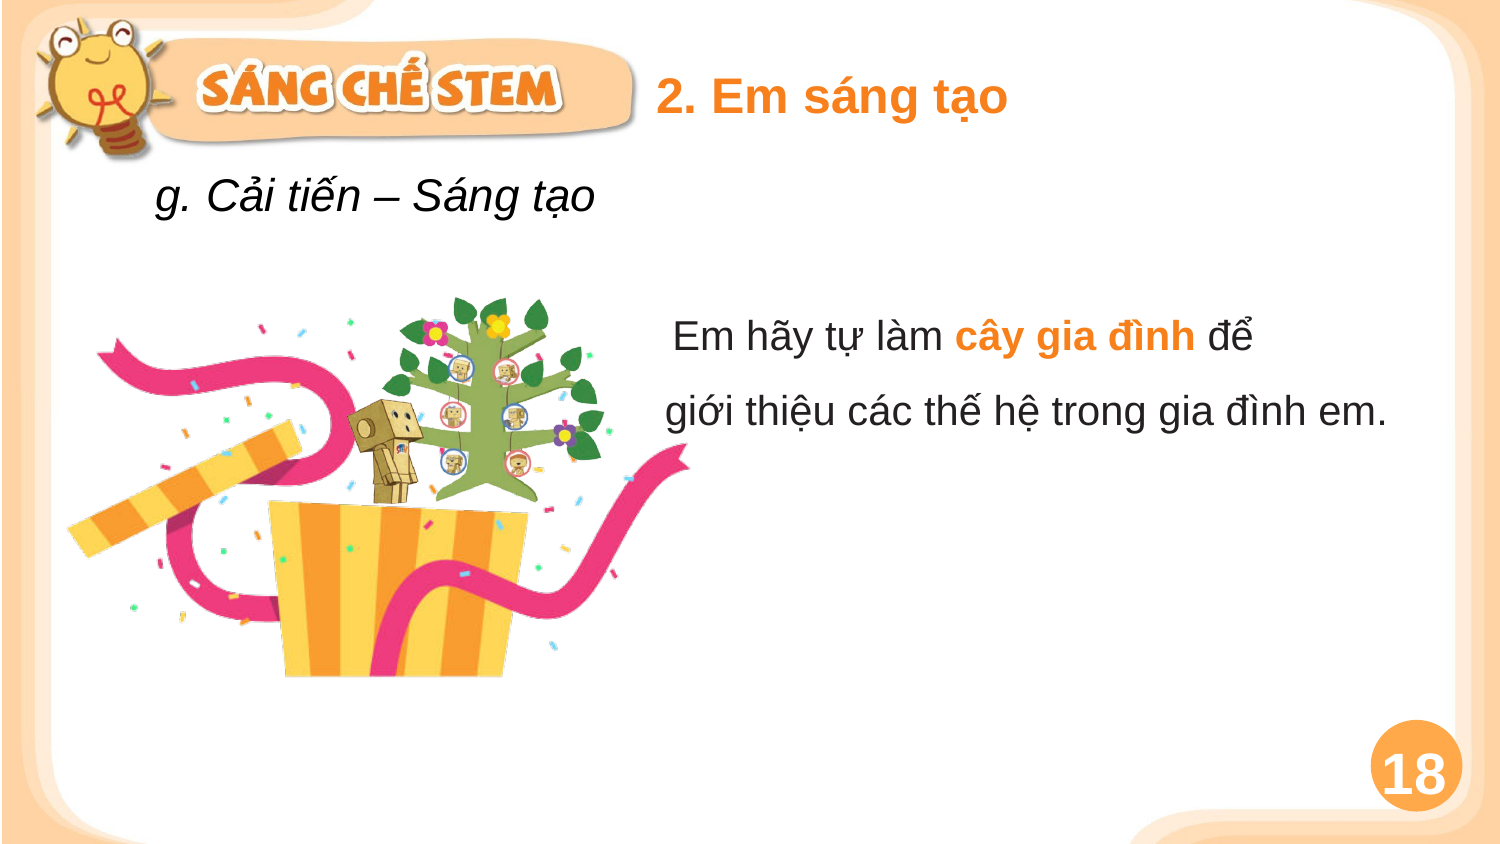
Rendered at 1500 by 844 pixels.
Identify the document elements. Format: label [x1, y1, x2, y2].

picture [1, 0, 1500, 844]
text_box [1357, 709, 1471, 814]
